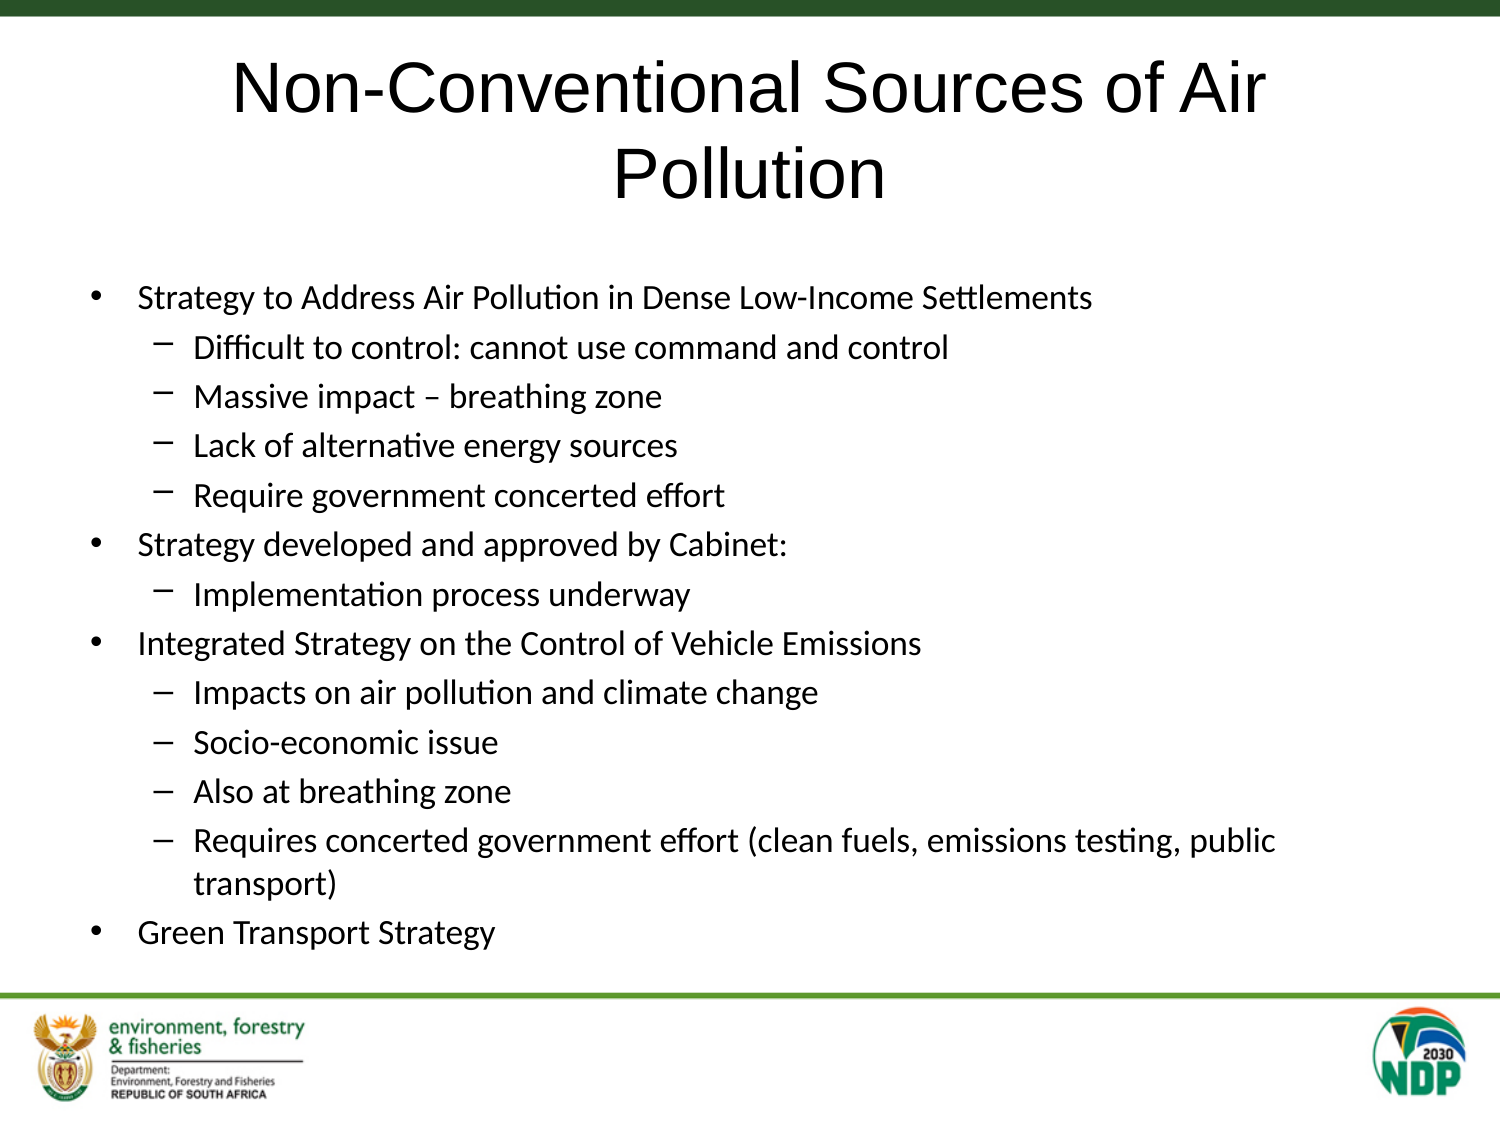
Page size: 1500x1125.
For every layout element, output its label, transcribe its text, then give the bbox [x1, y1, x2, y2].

list Strategy to Address Air Pollution in Dense Low-Income Settlements Difficult to control: cannot use command and control Massive impact – breathing zone Lack of alternative energy sources Require government concerted effort Strategy developed and approved by Cabinet: Implementation process underway Integrated Strategy on the Control of Vehicle Emissions Impacts on air pollution and climate change Socio-economic issue Also at breathing zone Requires concerted government effort (clean fuels, emissions testing, public transport) Green Transport Strategy [75, 215, 1425, 968]
title Non-Conventional Sources of Air Pollution [75, 32, 1425, 215]
picture [0, 0, 1500, 1125]
